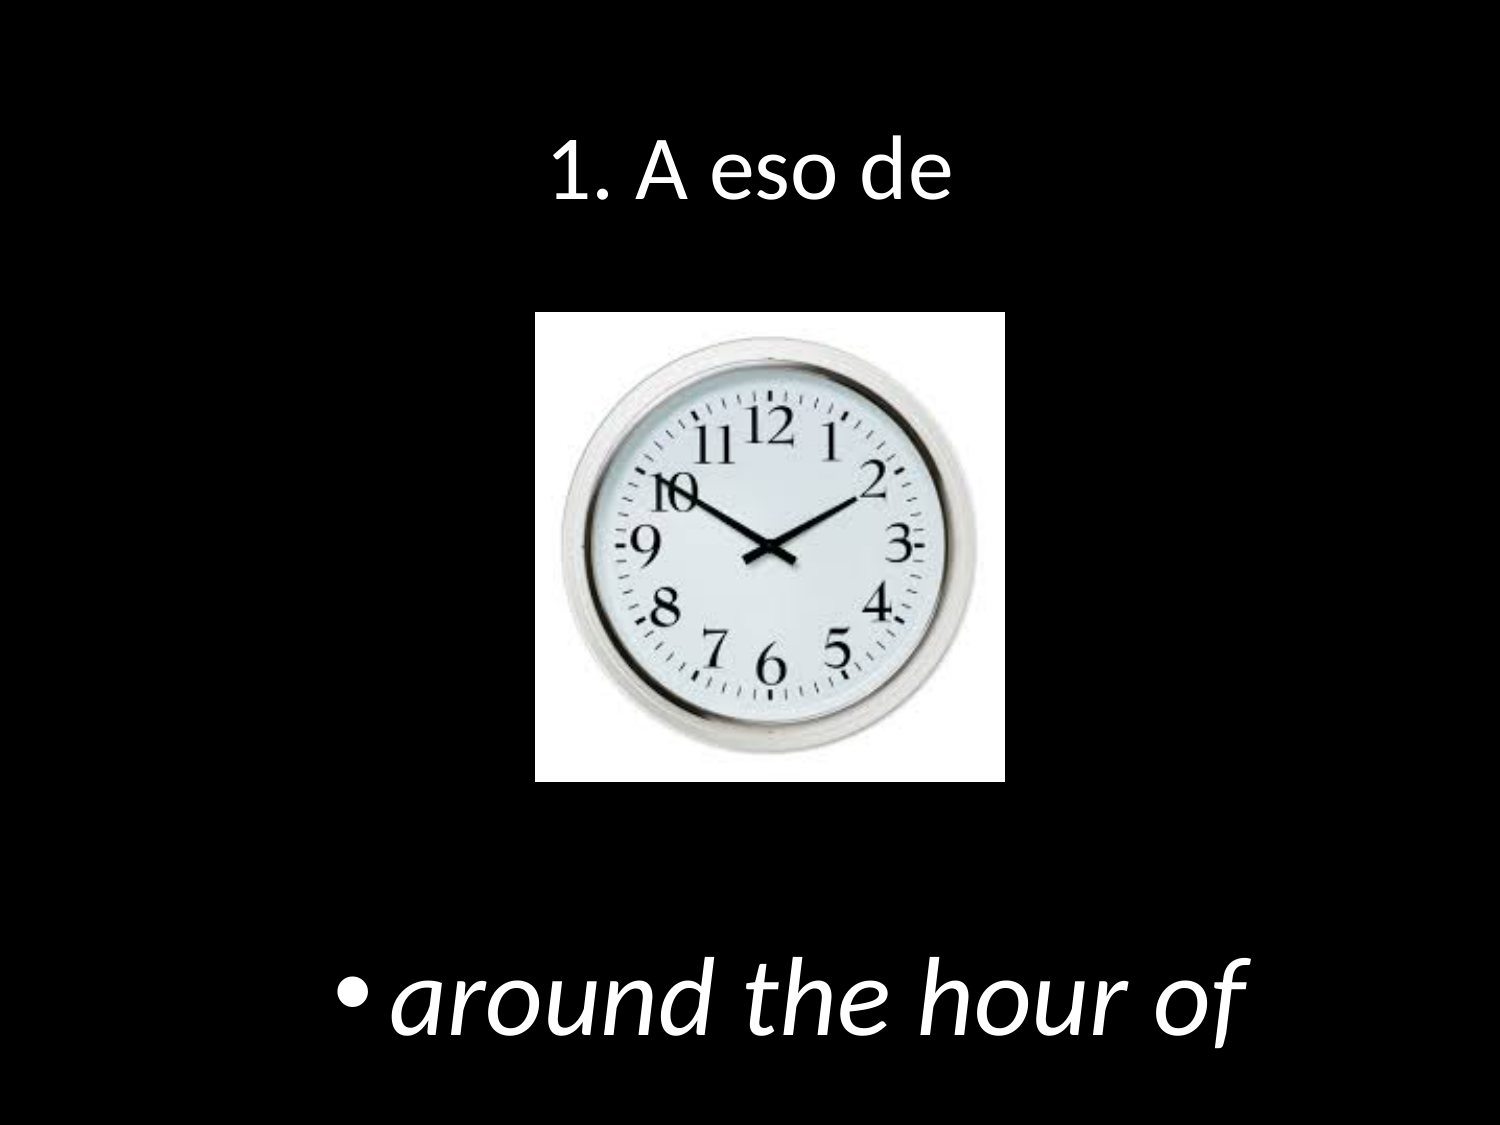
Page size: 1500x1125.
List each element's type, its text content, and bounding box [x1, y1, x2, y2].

list around the hour of [154, 915, 1425, 1099]
picture [535, 312, 1005, 782]
title 1. A eso de [75, 67, 1425, 258]
